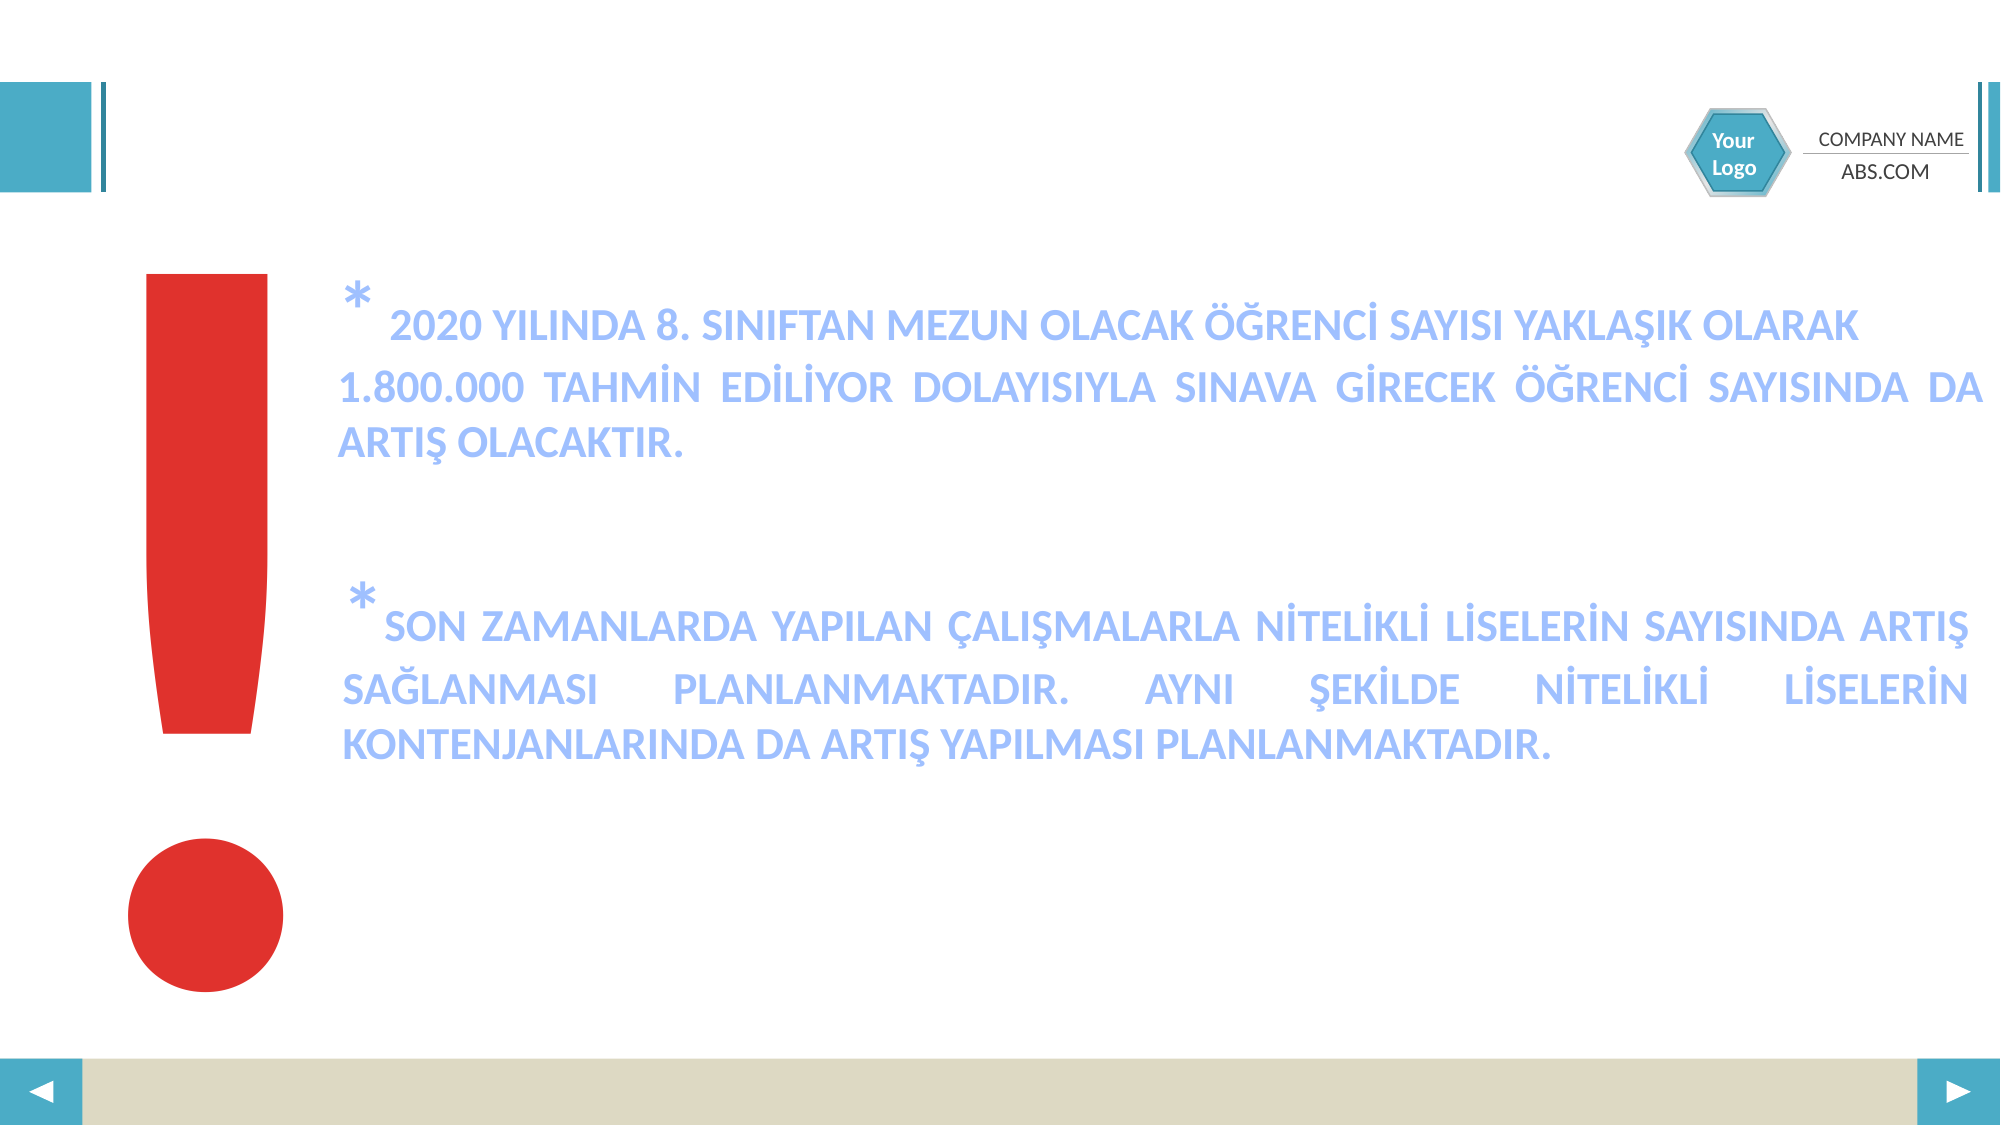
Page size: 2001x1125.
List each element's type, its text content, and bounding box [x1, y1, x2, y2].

text_box * 2020 YILINDA 8. SINIFTAN MEZUN OLACAK ÖĞRENCİ SAYISI YAKLAŞIK OLARAK 1.800.000 TAHMİN EDİLİYOR DOLAYISIYLA SINAVA GİRECEK ÖĞRENCİ SAYISINDA DA ARTIŞ OLACAKTIR. [322, 249, 2000, 475]
text_box ! [21, 0, 392, 1125]
footer [683, 1042, 1317, 1103]
text_box *SON ZAMANLARDA YAPILAN ÇALIŞMALARLA NİTELİKLİ LİSELERİN SAYISINDA ARTIŞ SAĞLANMASI PLANLANMAKTADIR. AYNI ŞEKİLDE NİTELİKLİ LİSELERİN KONTENJANLARINDA DA ARTIŞ YAPILMASI PLANLANMAKTADIR. [327, 551, 1986, 776]
